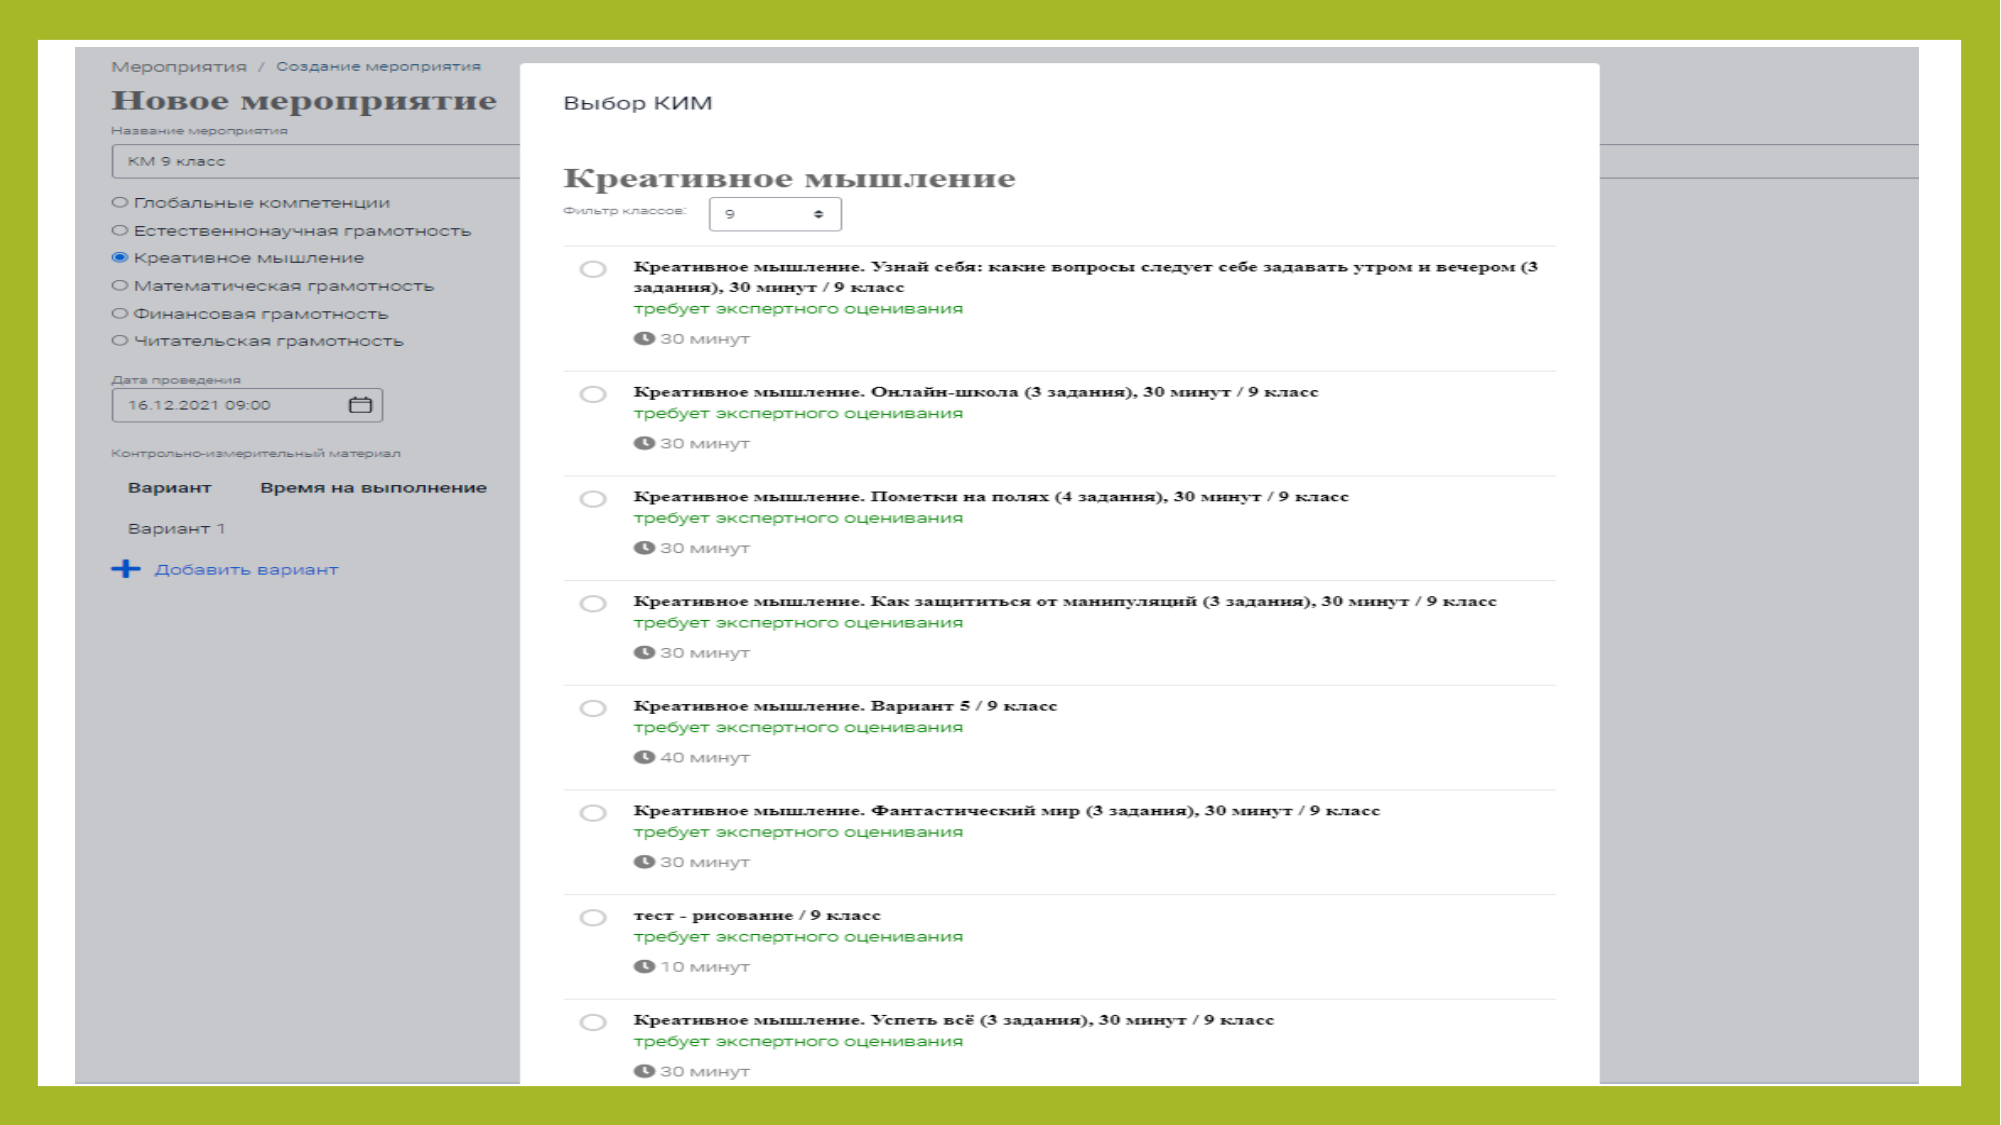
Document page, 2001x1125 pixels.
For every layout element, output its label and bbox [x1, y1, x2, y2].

picture [75, 46, 1919, 1084]
